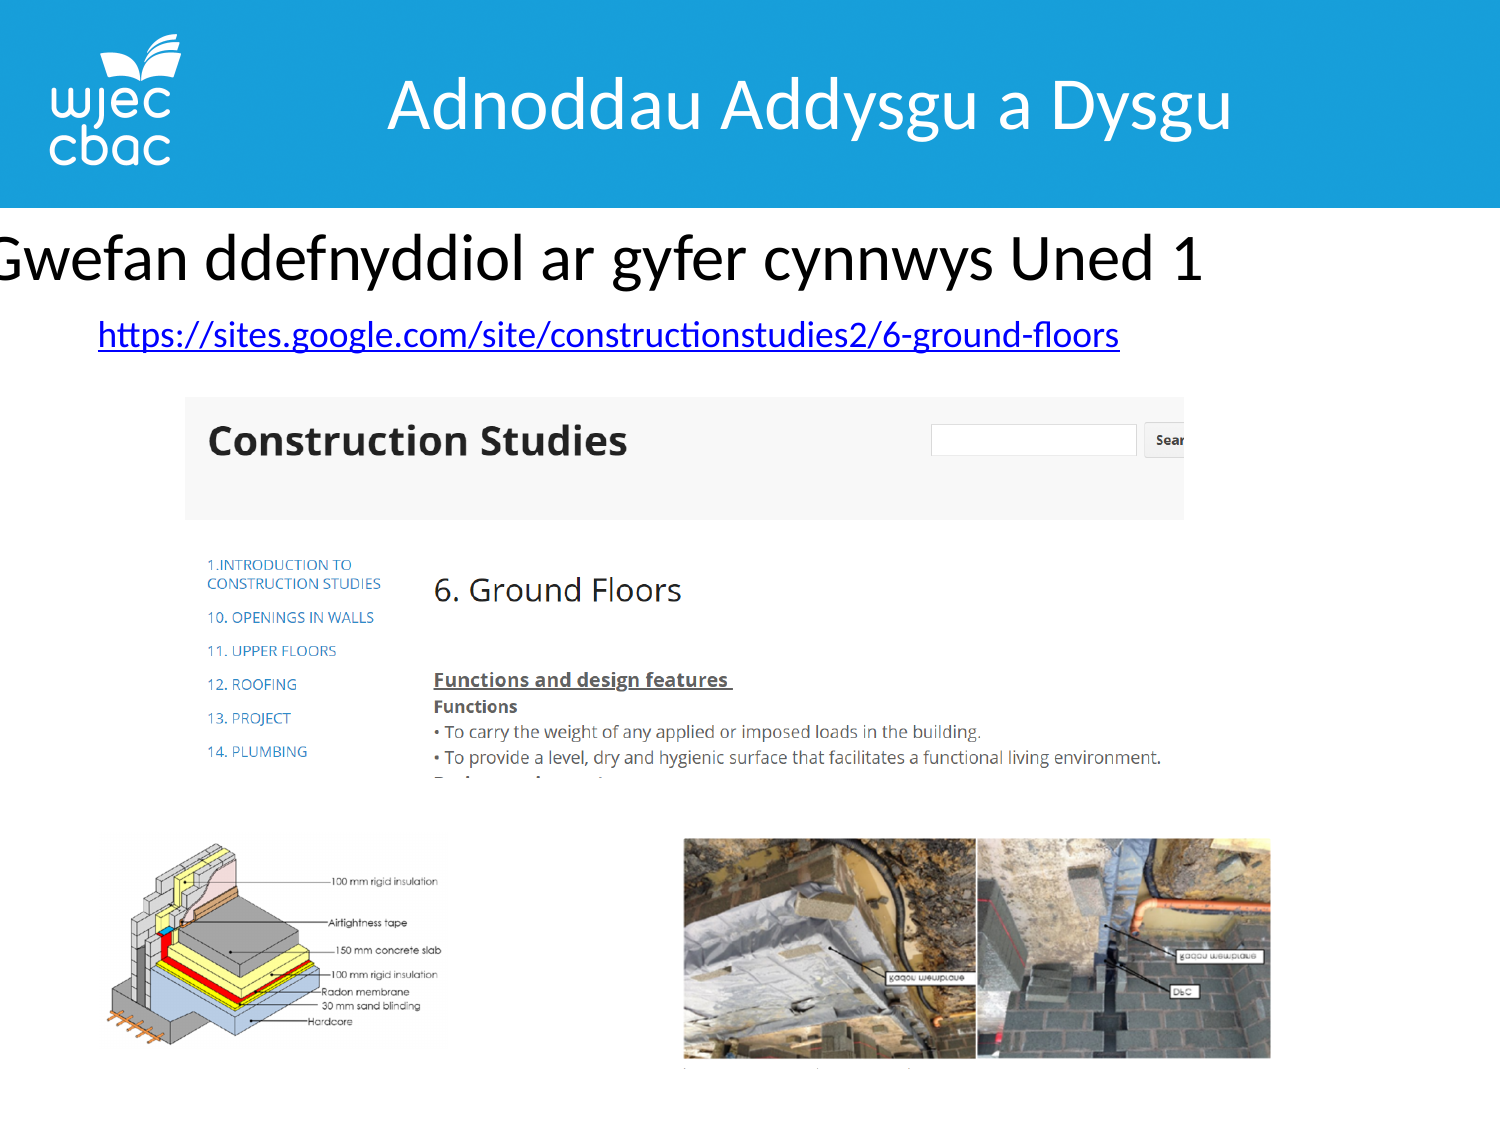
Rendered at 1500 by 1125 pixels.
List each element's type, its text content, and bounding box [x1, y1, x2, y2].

picture [184, 397, 1185, 778]
text_box Gwefan ddefnyddiol ar gyfer cynnwys Uned 1 [0, 206, 1220, 301]
text_box Adnoddau Addysgu a Dysgu [229, 47, 1393, 179]
list https://sites.google.com/site/constructionstudies2/6-ground-floors [72, 302, 1500, 974]
picture [0, 0, 1500, 208]
picture [99, 831, 448, 1050]
picture [664, 831, 1280, 1069]
